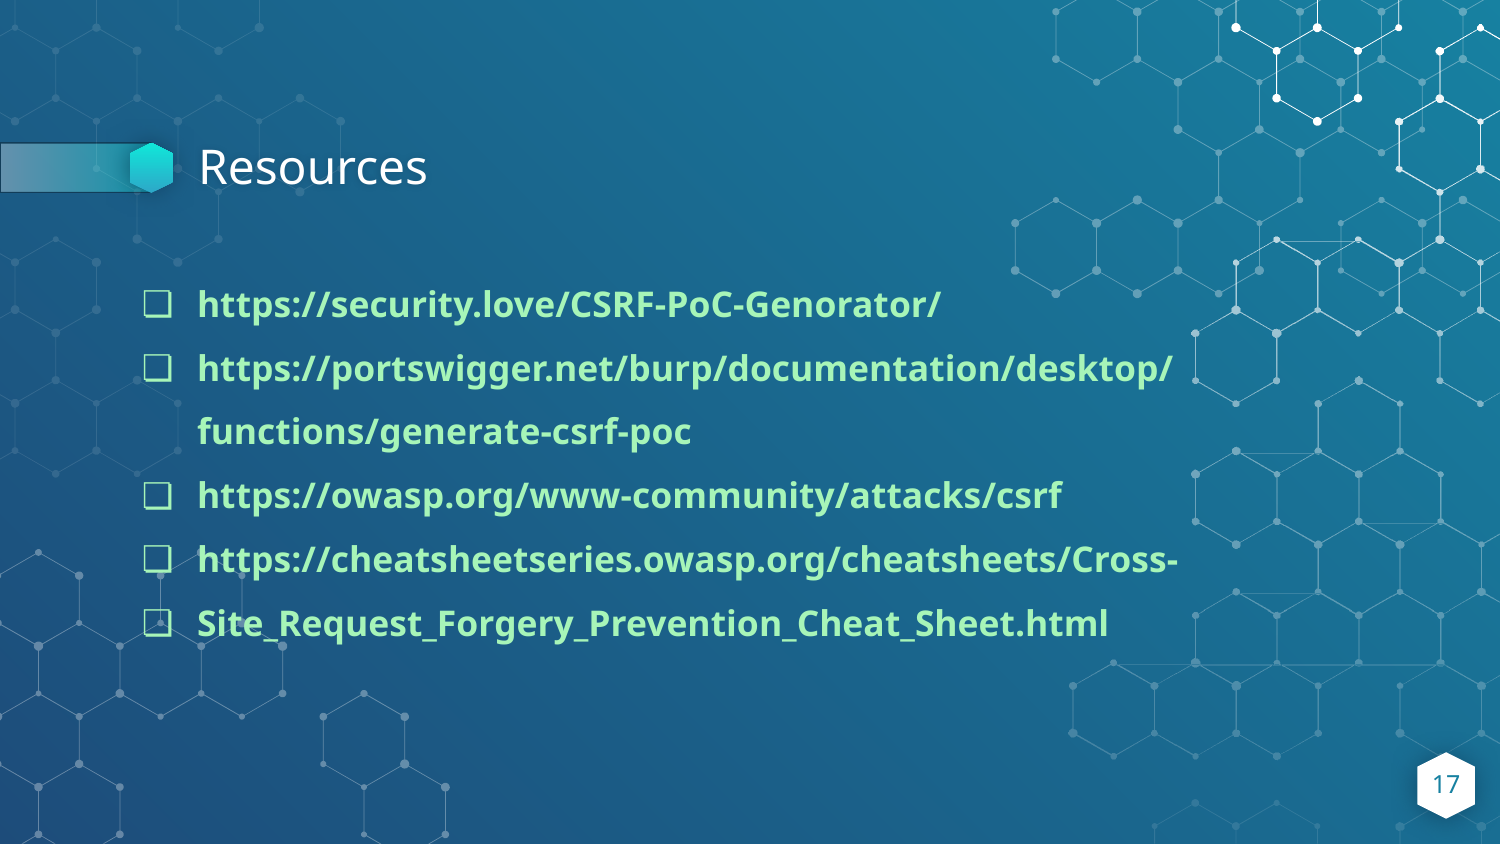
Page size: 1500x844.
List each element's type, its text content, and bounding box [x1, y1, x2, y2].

text_box https://security.love/CSRF-PoC-Genorator/ https://portswigger.net/burp/documentation/desktop/functions/generate-csrf-poc https://owasp.org/www-community/attacks/csrf https://cheatsheetseries.owasp.org/cheatsheets/Cross- Site_Request_Forgery_Prevention_Cheat_Sheet.html [107, 208, 1393, 760]
slide_number ‹#› [1417, 752, 1475, 819]
title Resources [198, 140, 1500, 198]
